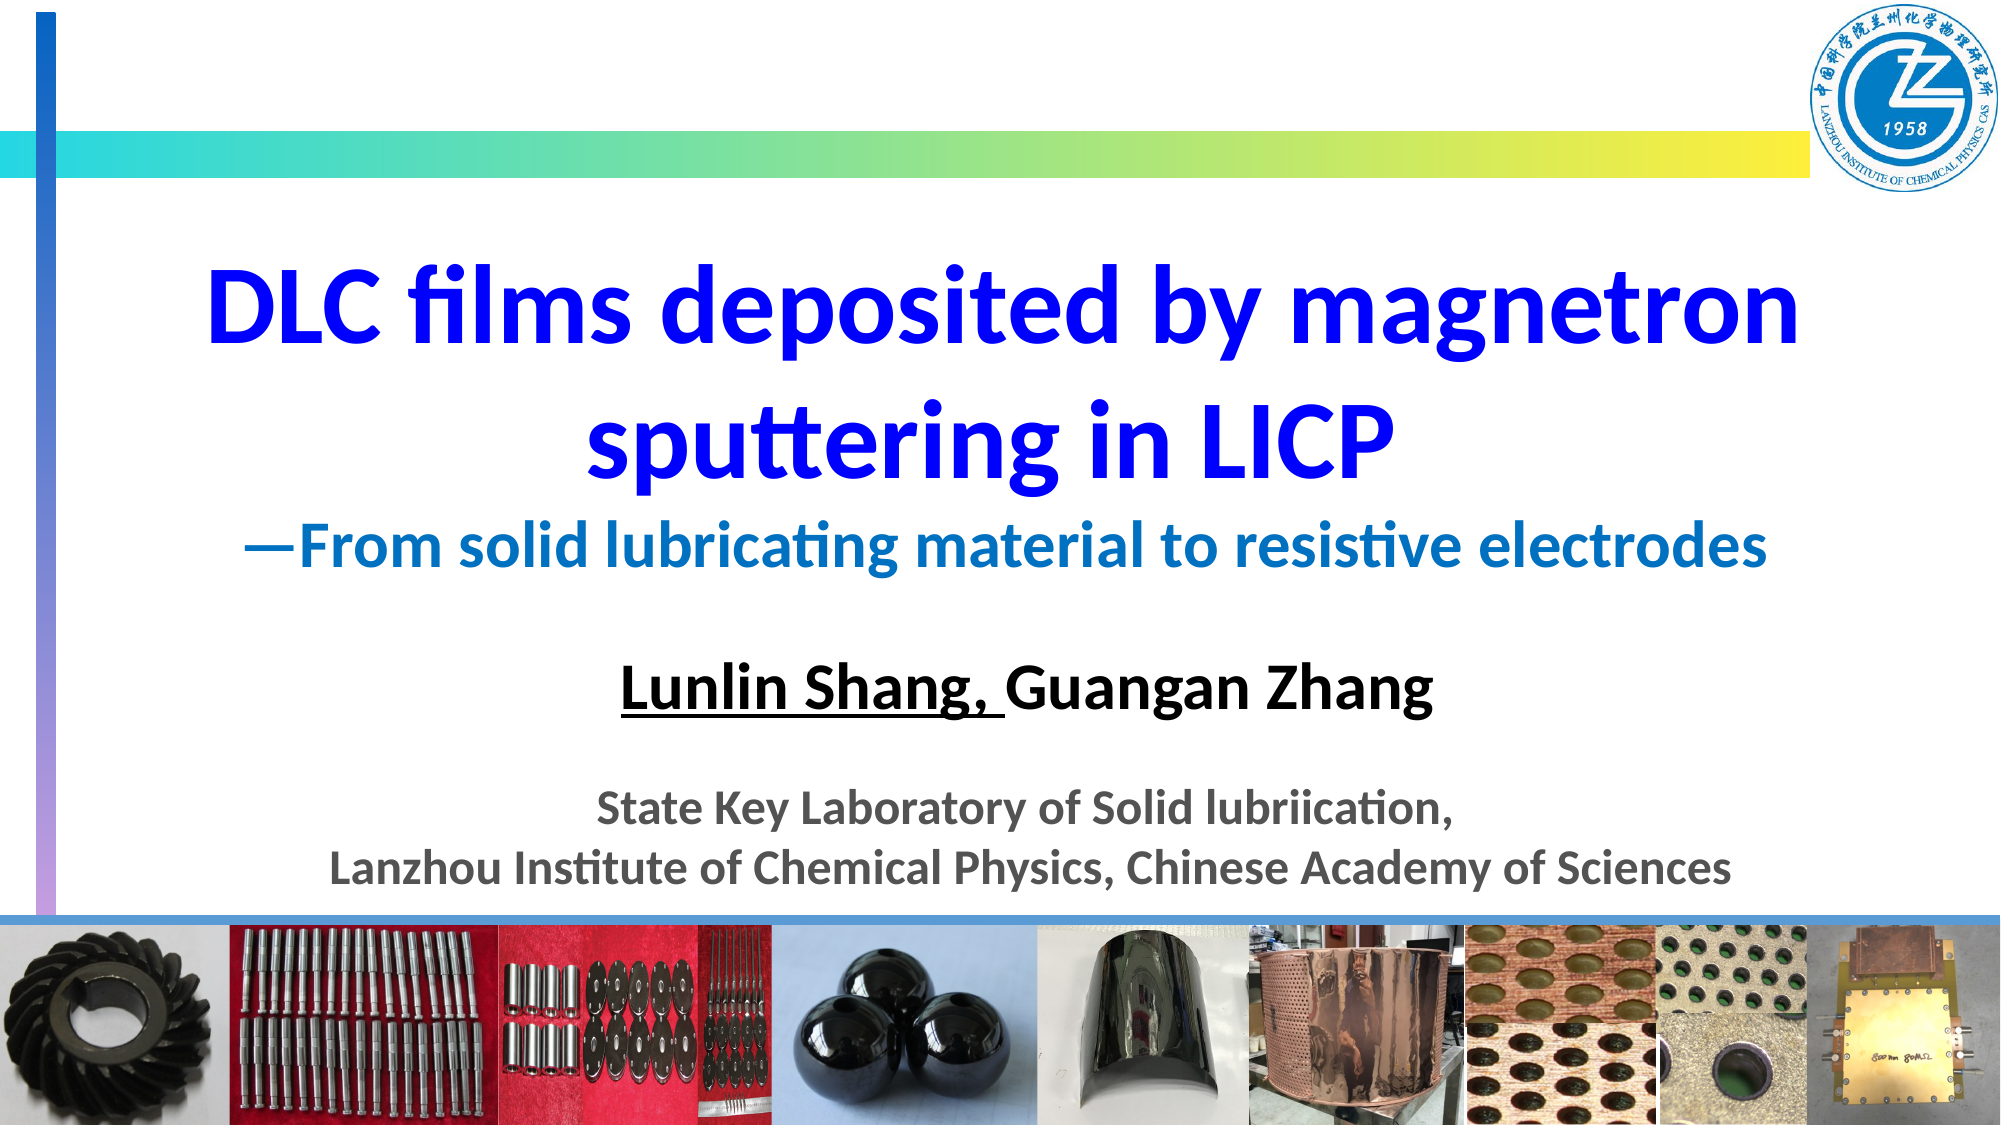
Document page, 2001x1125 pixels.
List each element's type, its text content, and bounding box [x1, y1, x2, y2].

picture [1810, 4, 1998, 192]
text_box Lunlin Shang, Guangan Zhang [606, 635, 1450, 731]
picture [0, 921, 2000, 1125]
text_box DLC films deposited by magnetron sputtering in LICP —From solid lubricating material to resistive electrodes [163, 223, 1846, 589]
text_box State Key Laboratory of Solid lubriication, Lanzhou Institute of Chemical Physics, Chinese Academy of Sciences [314, 767, 1748, 902]
picture [225, 915, 1249, 920]
